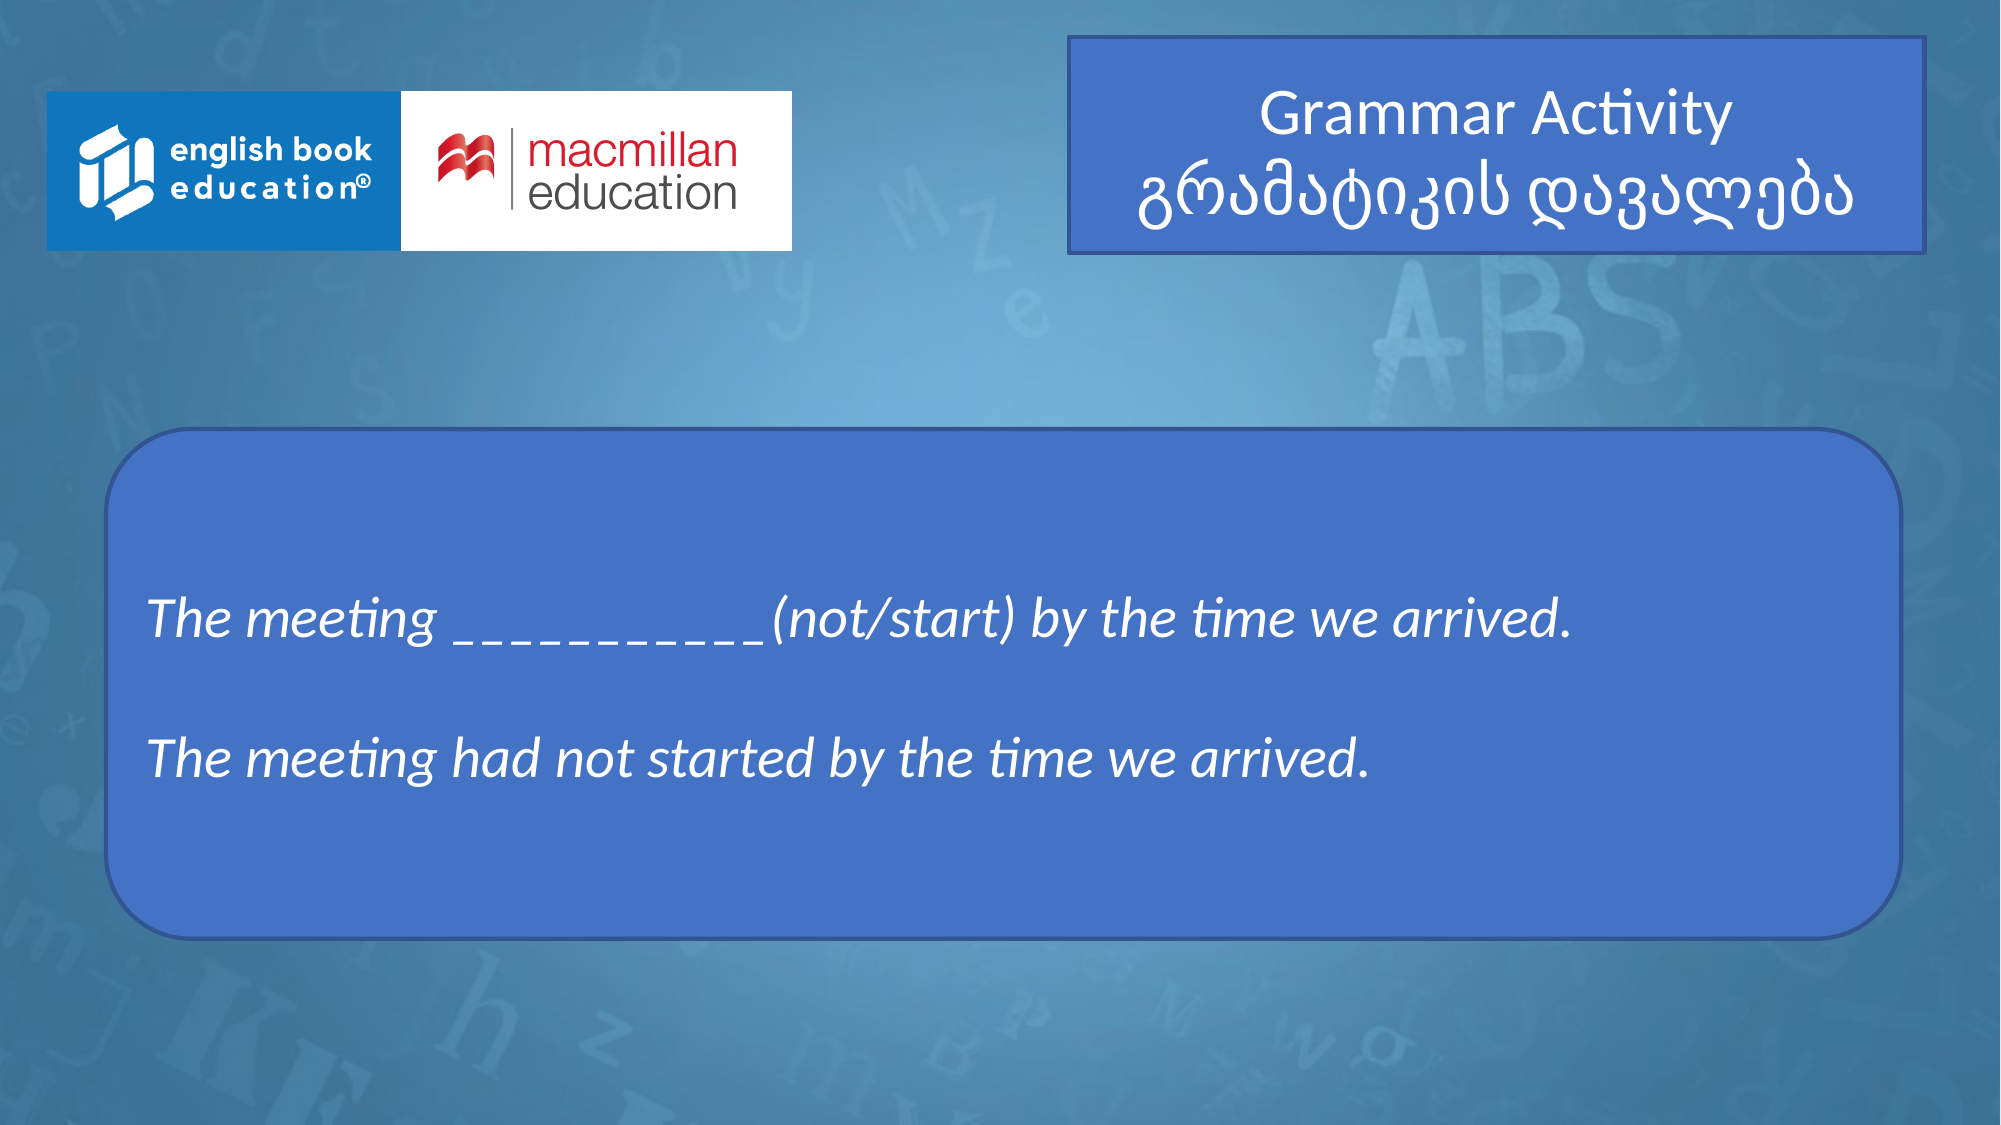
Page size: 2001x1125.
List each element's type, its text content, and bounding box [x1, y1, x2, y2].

text_box The meeting ___________(not/start) by the time we arrived. The meeting had not started by the time we arrived. [103, 426, 1904, 941]
text_box Grammar Activity გრამატიკის დავალება [1067, 35, 1927, 255]
picture [0, 0, 2001, 1125]
text_box [144, 875, 1902, 1042]
text_box [144, 76, 1902, 493]
